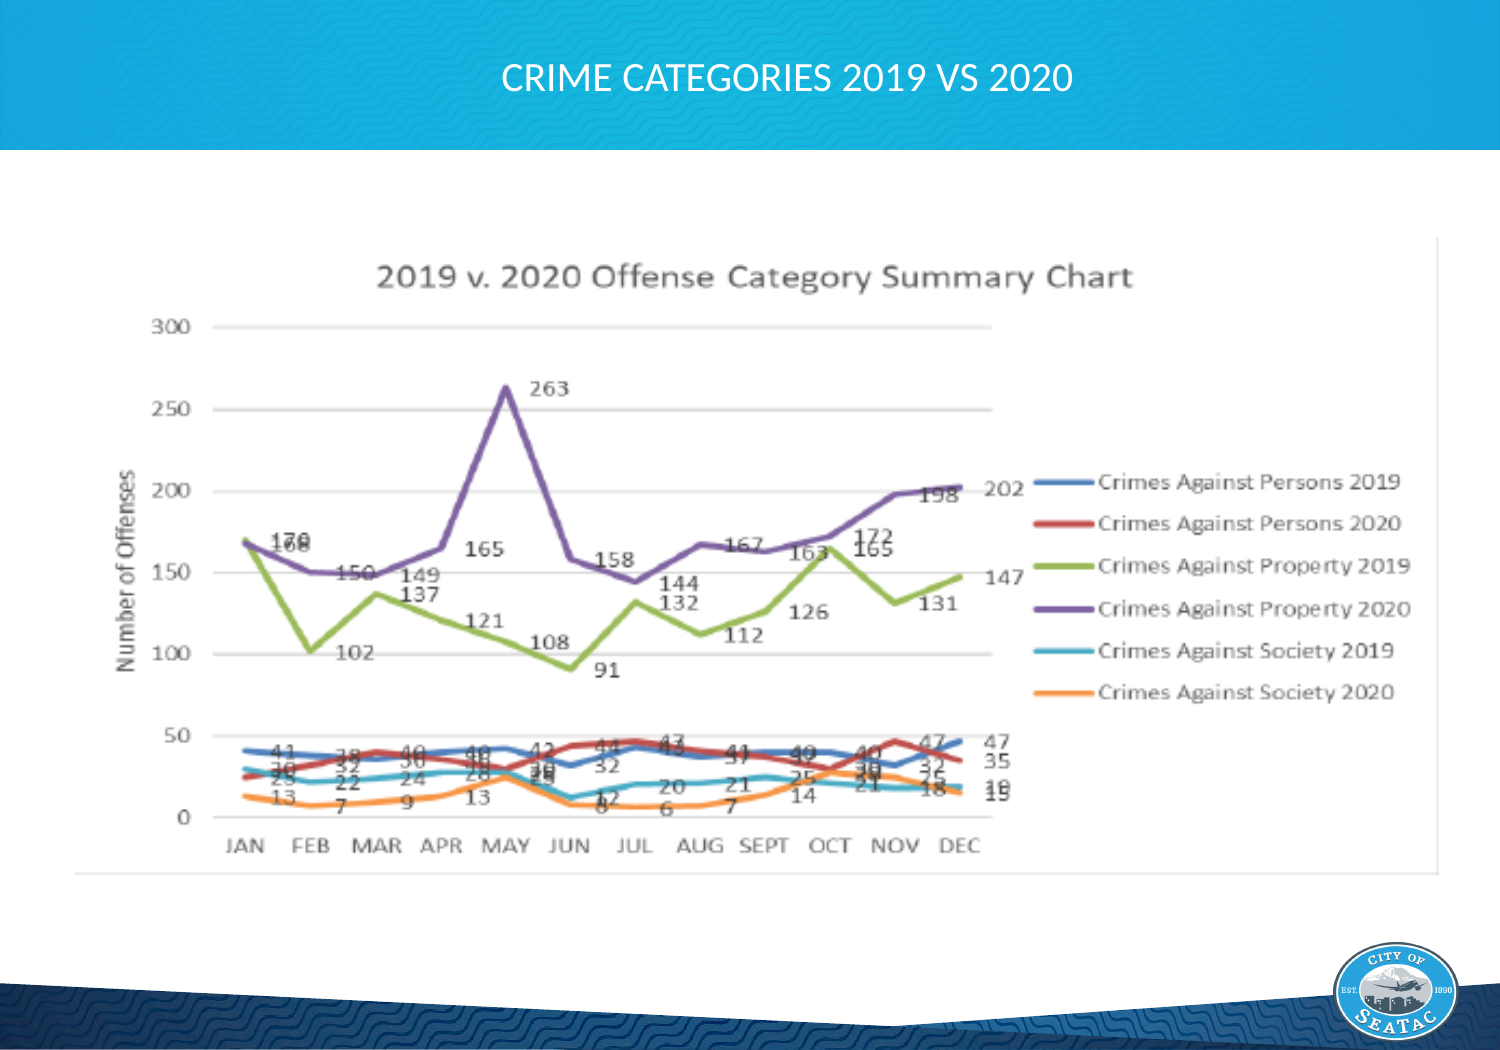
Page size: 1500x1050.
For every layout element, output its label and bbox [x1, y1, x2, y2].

picture [74, 237, 1439, 875]
text_box [0, 942, 1500, 1050]
picture [0, 0, 1500, 150]
